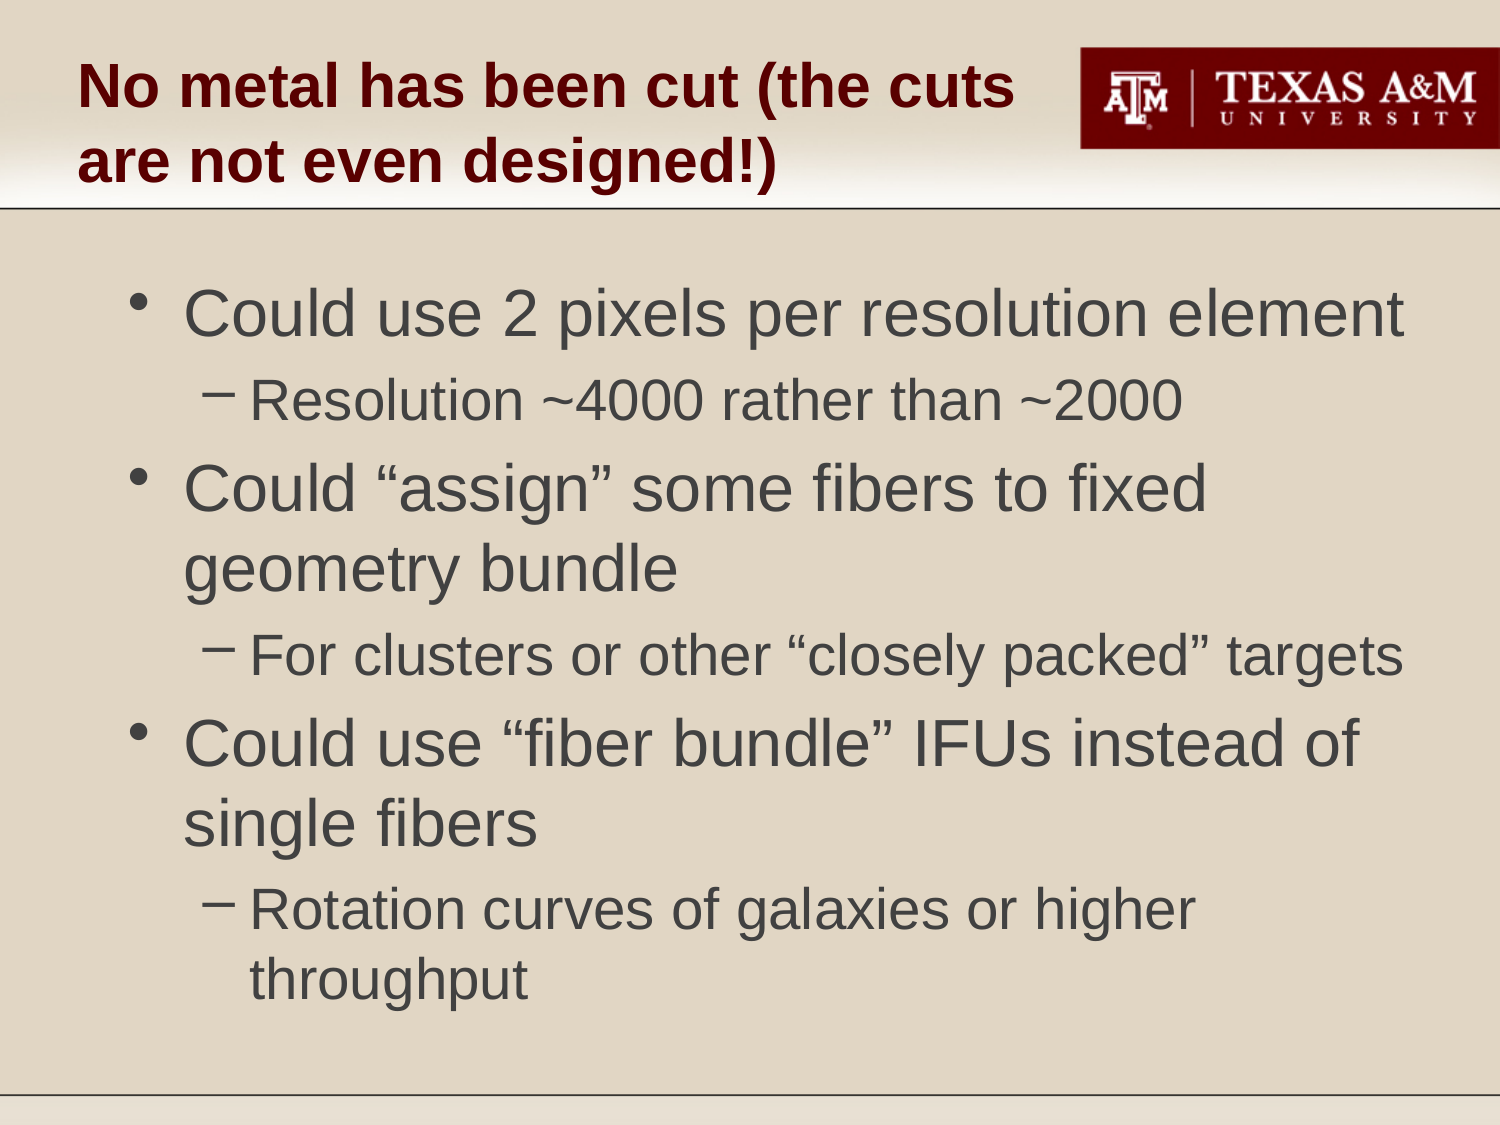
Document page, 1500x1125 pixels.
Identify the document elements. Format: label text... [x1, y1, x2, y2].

title No metal has been cut (the cuts are not even designed!) [62, 35, 1063, 203]
list Could use 2 pixels per resolution element Resolution ~4000 rather than ~2000 Could “assign” some fibers to fixed geometry bundle For clusters or other “closely packed” targets Could use “fiber bundle” IFUs instead of single fibers Rotation curves of galaxies or higher throughput [112, 262, 1426, 1038]
picture [0, 0, 1500, 1125]
